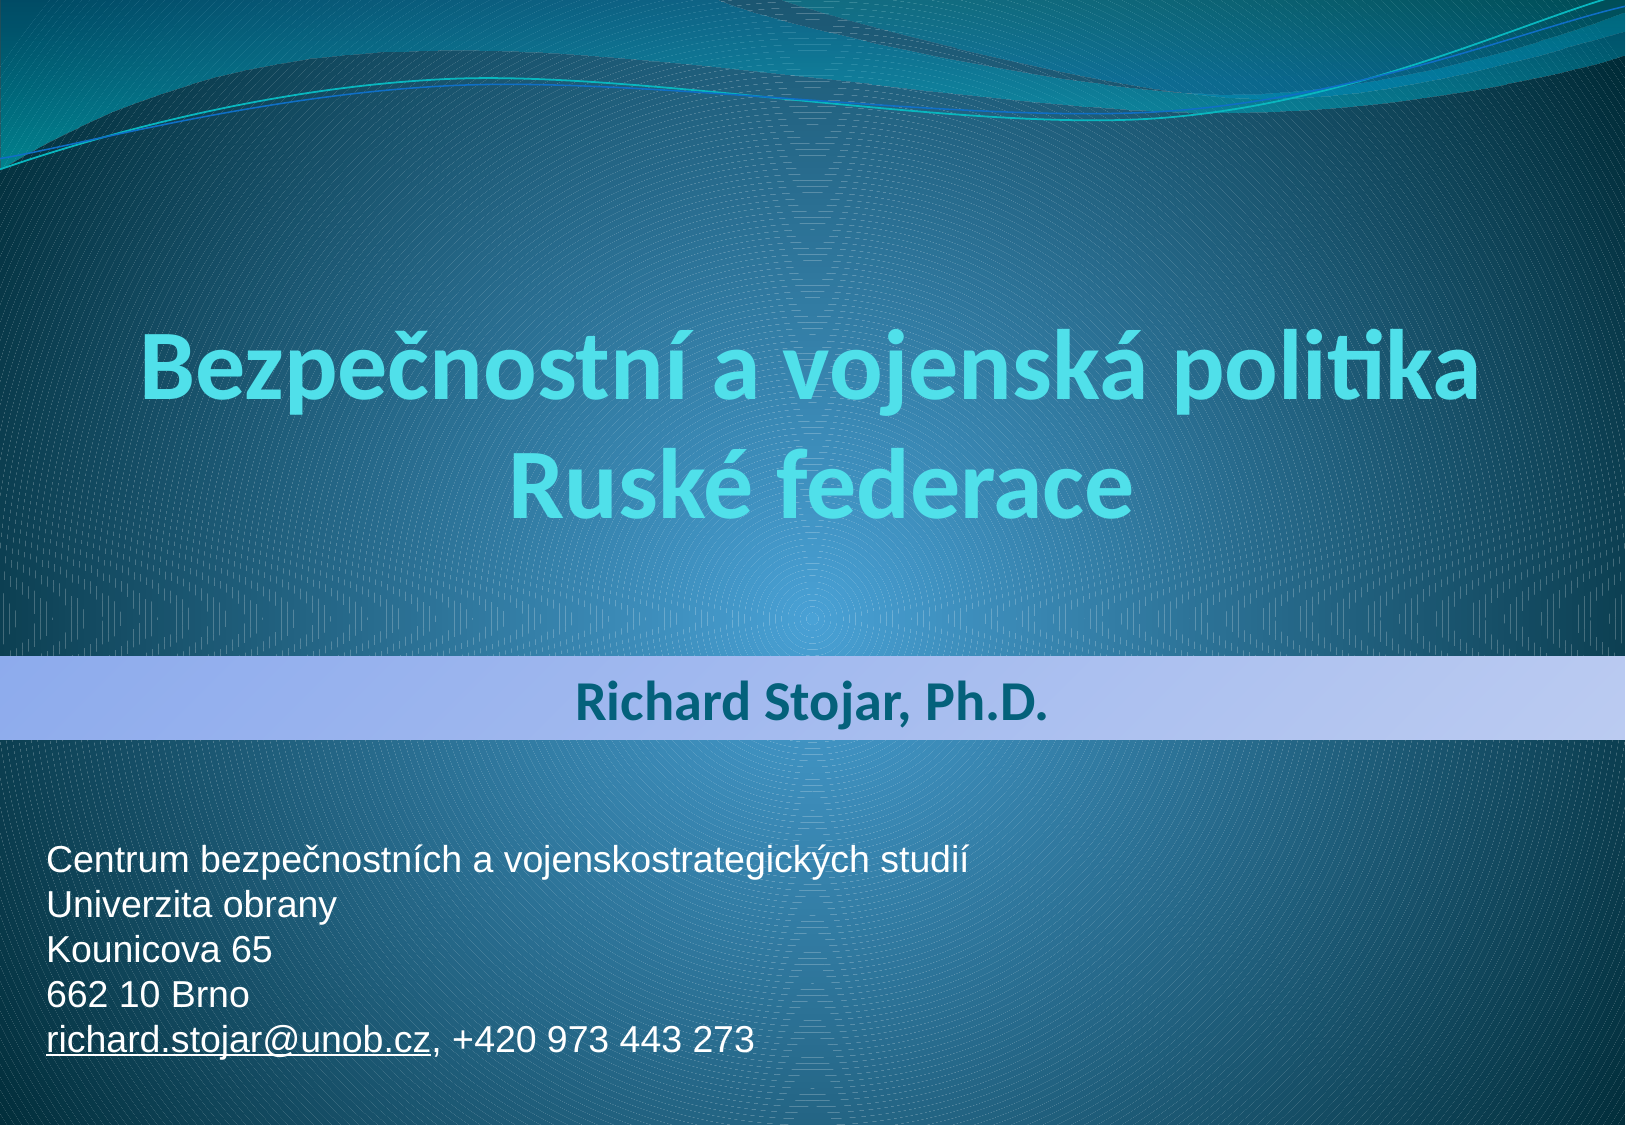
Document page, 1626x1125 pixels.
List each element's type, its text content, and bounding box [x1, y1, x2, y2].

text_box Centrum bezpečnostních a vojenskostrategických studií Univerzita obrany Kounicova 65 662 10 Brno richard.stojar@unob.cz, +420 973 443 273 [30, 826, 986, 1068]
title Bezpečnostní a vojenská politika Ruské federace [0, 198, 1625, 540]
text_box Richard Stojar, Ph.D. [0, 656, 1625, 740]
